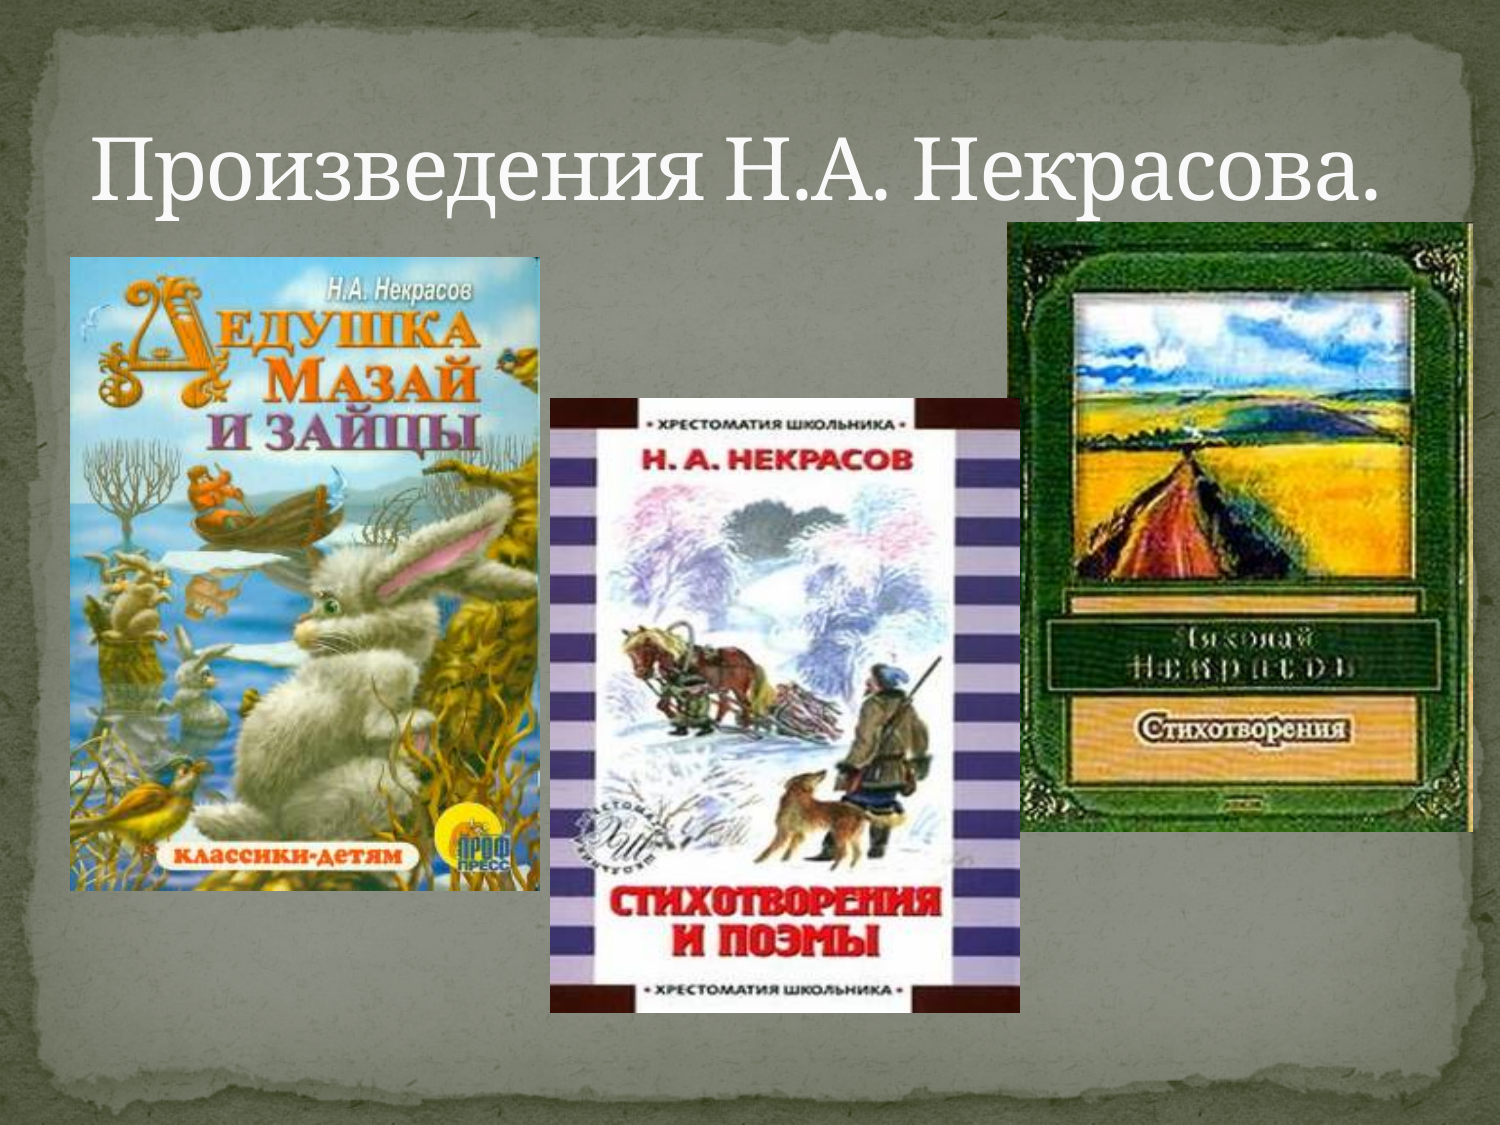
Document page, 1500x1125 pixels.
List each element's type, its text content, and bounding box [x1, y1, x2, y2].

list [70, 257, 540, 891]
picture [550, 222, 1473, 1013]
title Произведения Н.А. Некрасова. [74, 24, 1425, 225]
